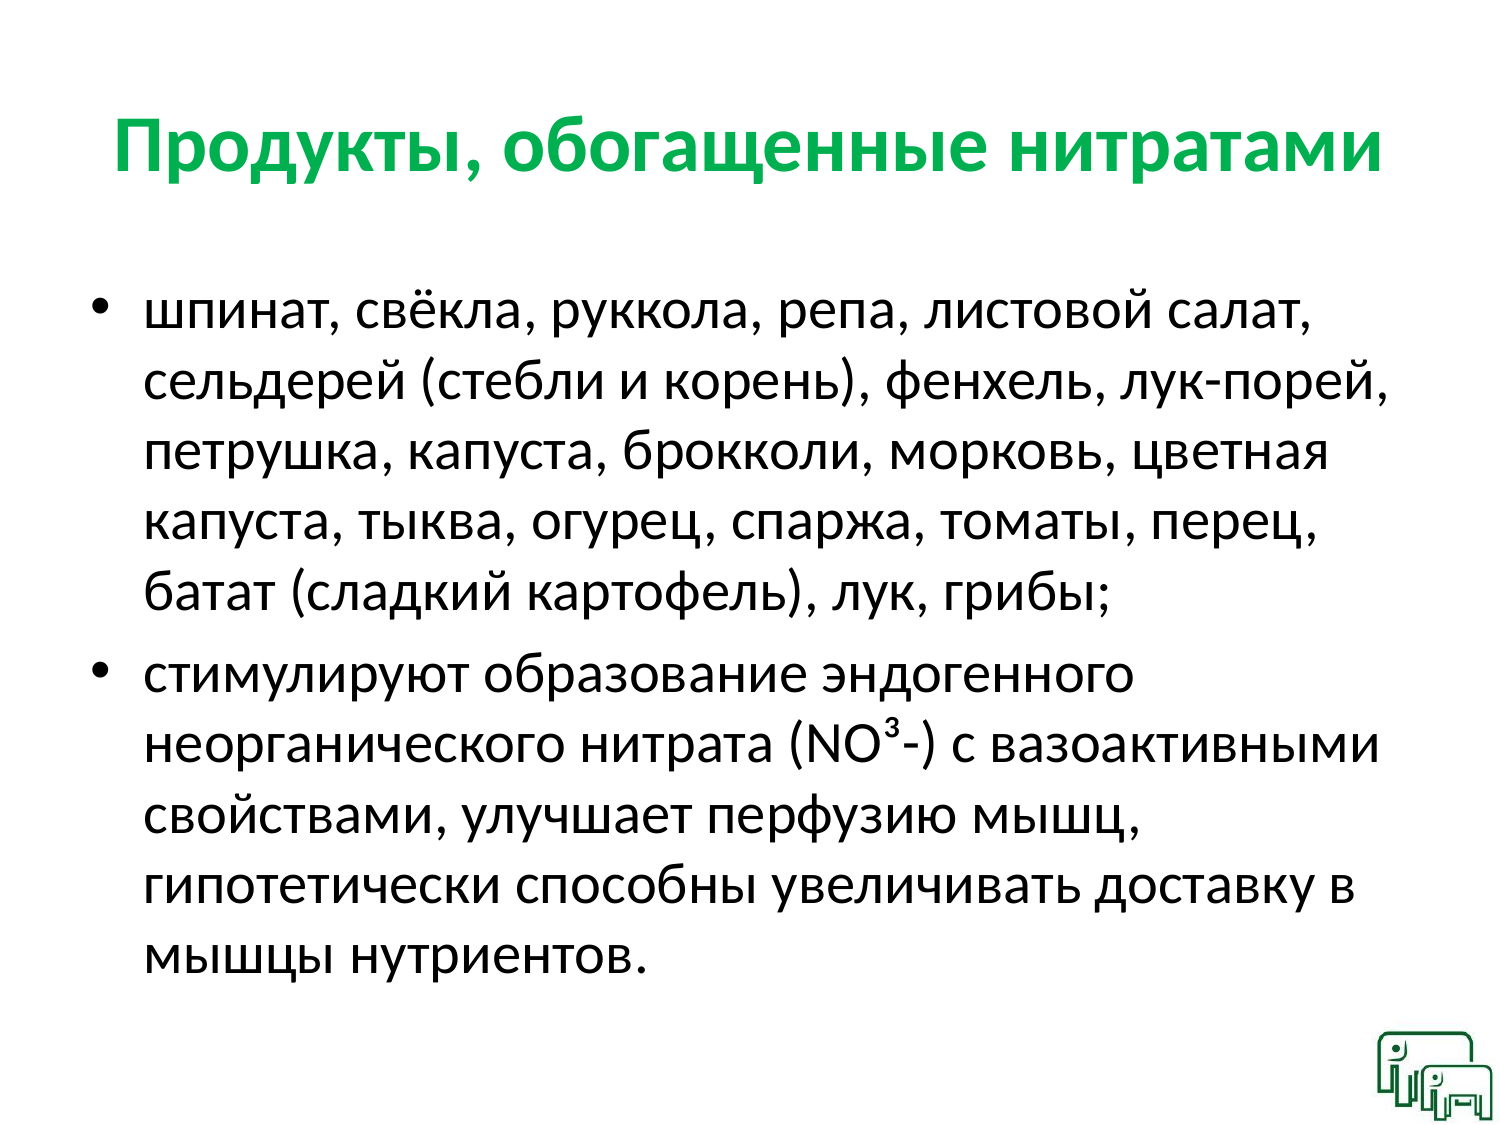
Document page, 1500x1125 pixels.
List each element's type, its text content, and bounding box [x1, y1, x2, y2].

title Продукты, обогащенные нитратами [75, 45, 1425, 233]
picture [1370, 1019, 1500, 1125]
list шпинат, свёкла, руккола, репа, листовой салат, сельдерей (стебли и корень), фенхель, лук-порей, петрушка, капуста, брокколи, морковь, цветная капуста, тыква, огурец, спаржа, томаты, перец, батат (сладкий картофель), лук, грибы; стимулируют образование эндогенного неорганического нитрата (NO³-) с вазоактивными свойствами, улучшает перфузию мышц, гипотетически способны увеличивать доставку в мышцы нутриентов. [75, 262, 1425, 1005]
